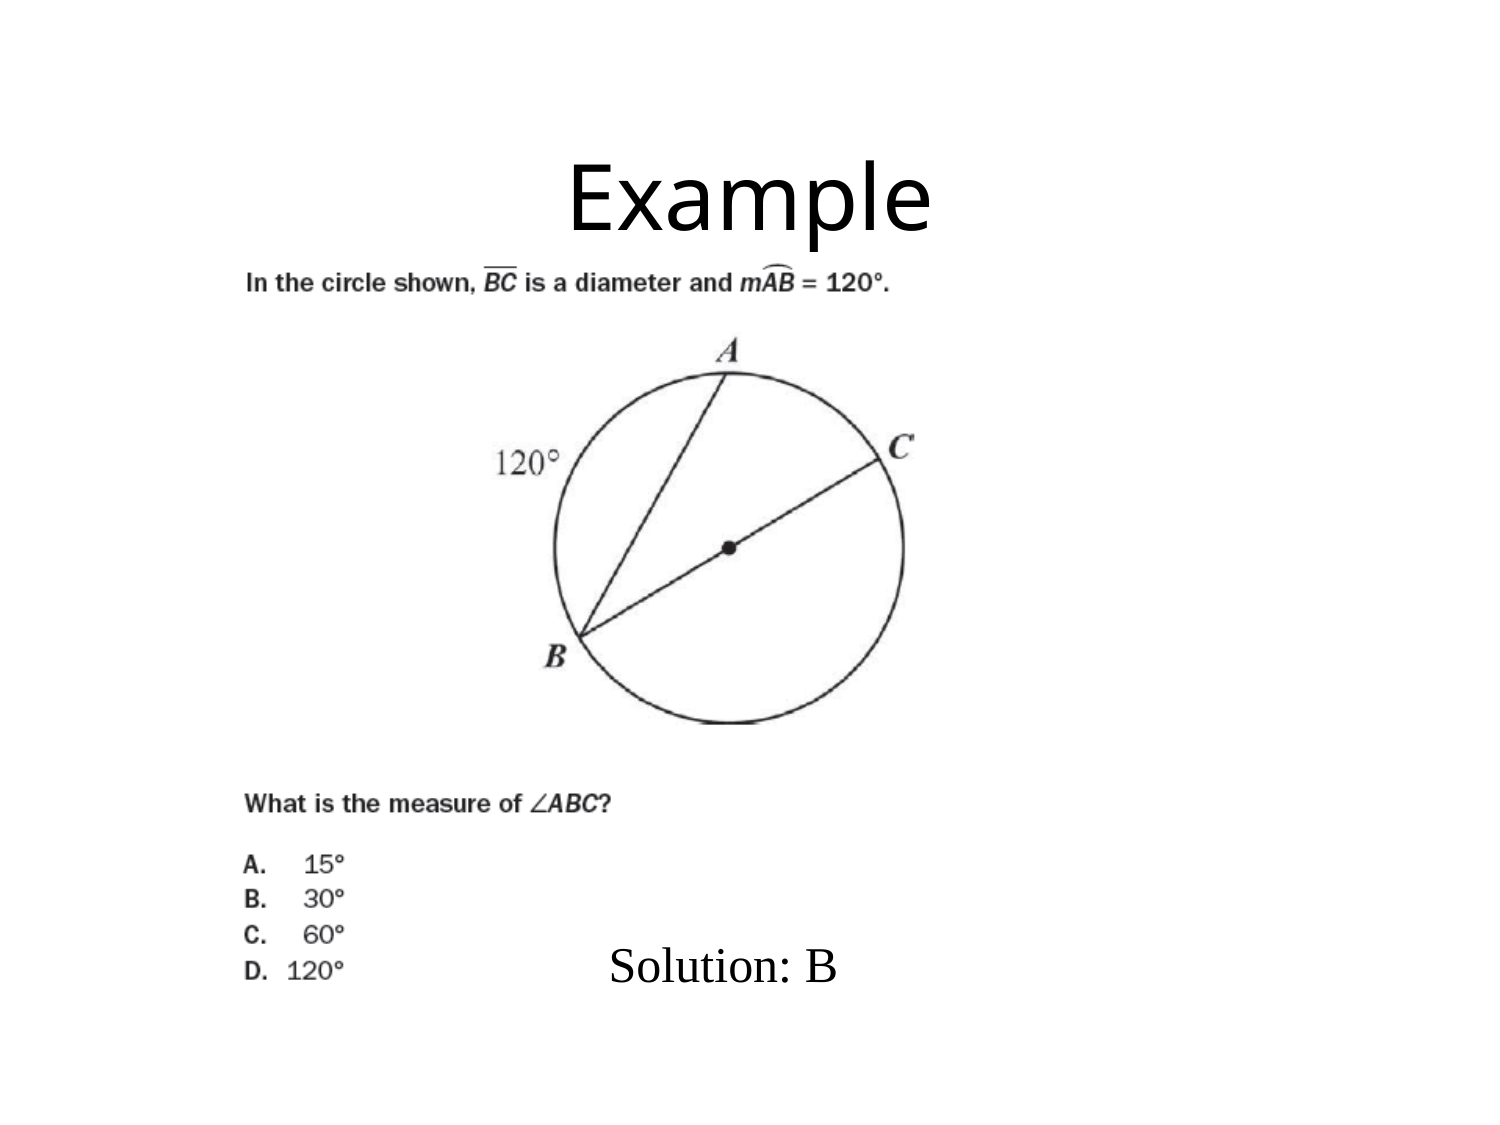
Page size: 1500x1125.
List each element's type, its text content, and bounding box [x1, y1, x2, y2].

picture [237, 262, 949, 1005]
title Example [112, 99, 1388, 288]
